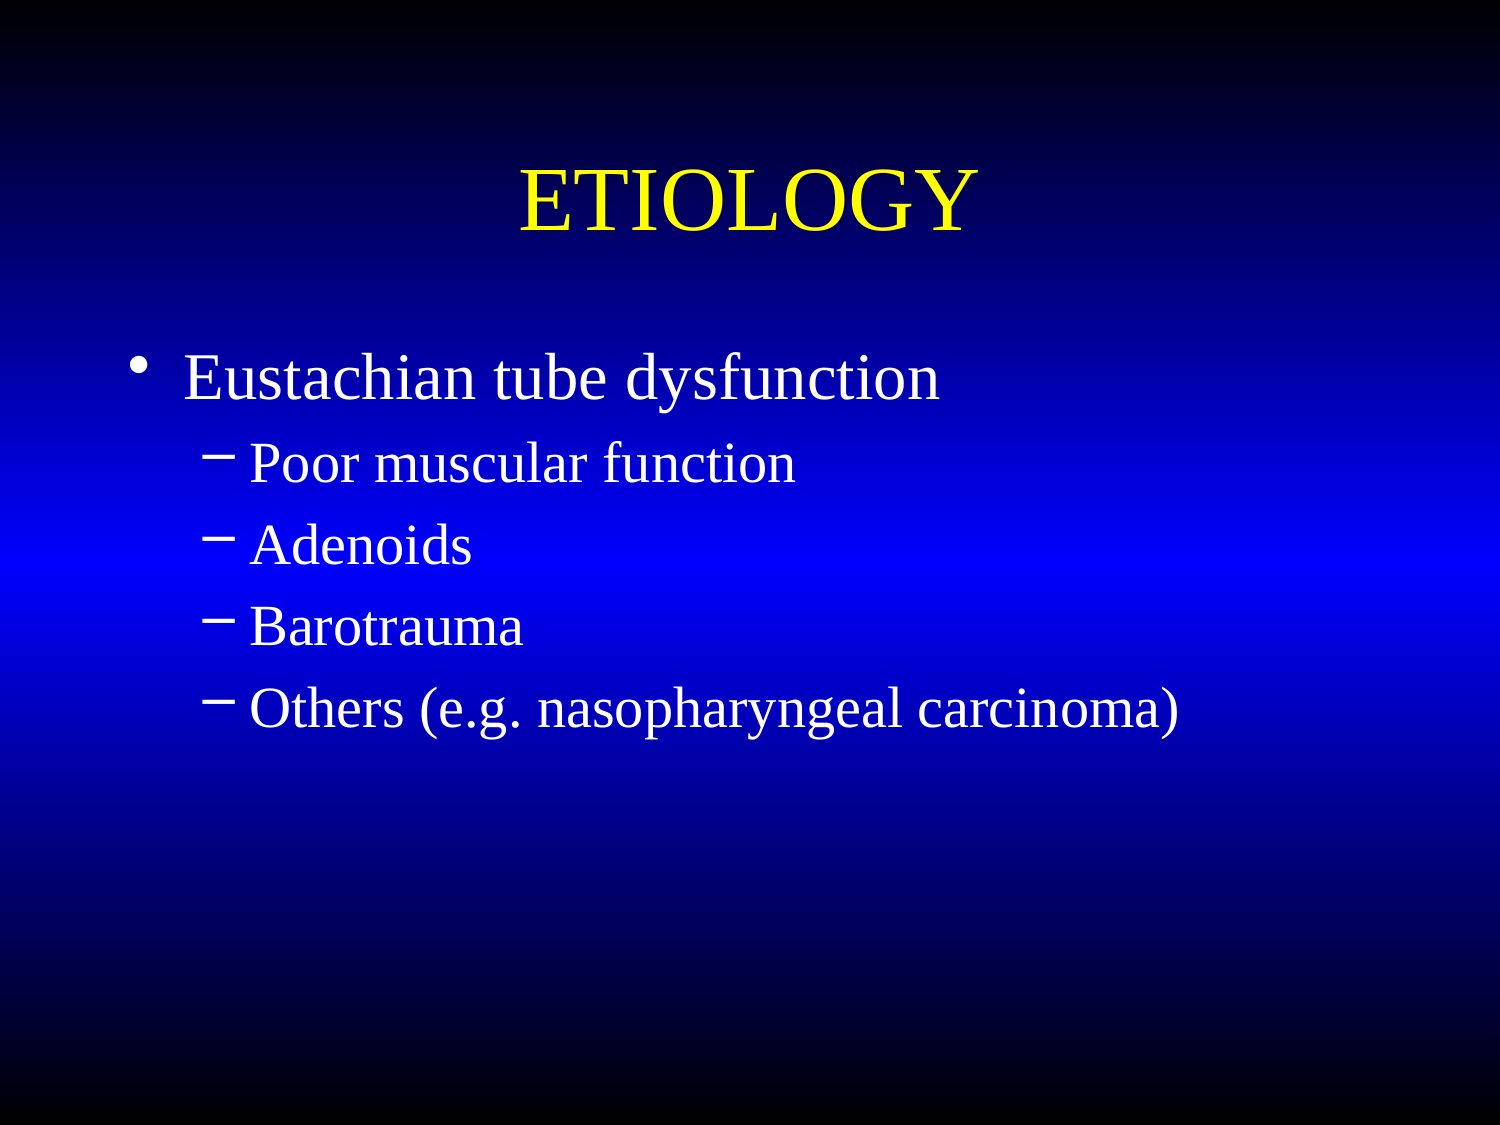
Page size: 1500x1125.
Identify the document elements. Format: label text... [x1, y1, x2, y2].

title ETIOLOGY [112, 99, 1388, 288]
list Eustachian tube dysfunction Poor muscular function Adenoids Barotrauma Others (e.g. nasopharyngeal carcinoma) [112, 324, 1388, 1001]
